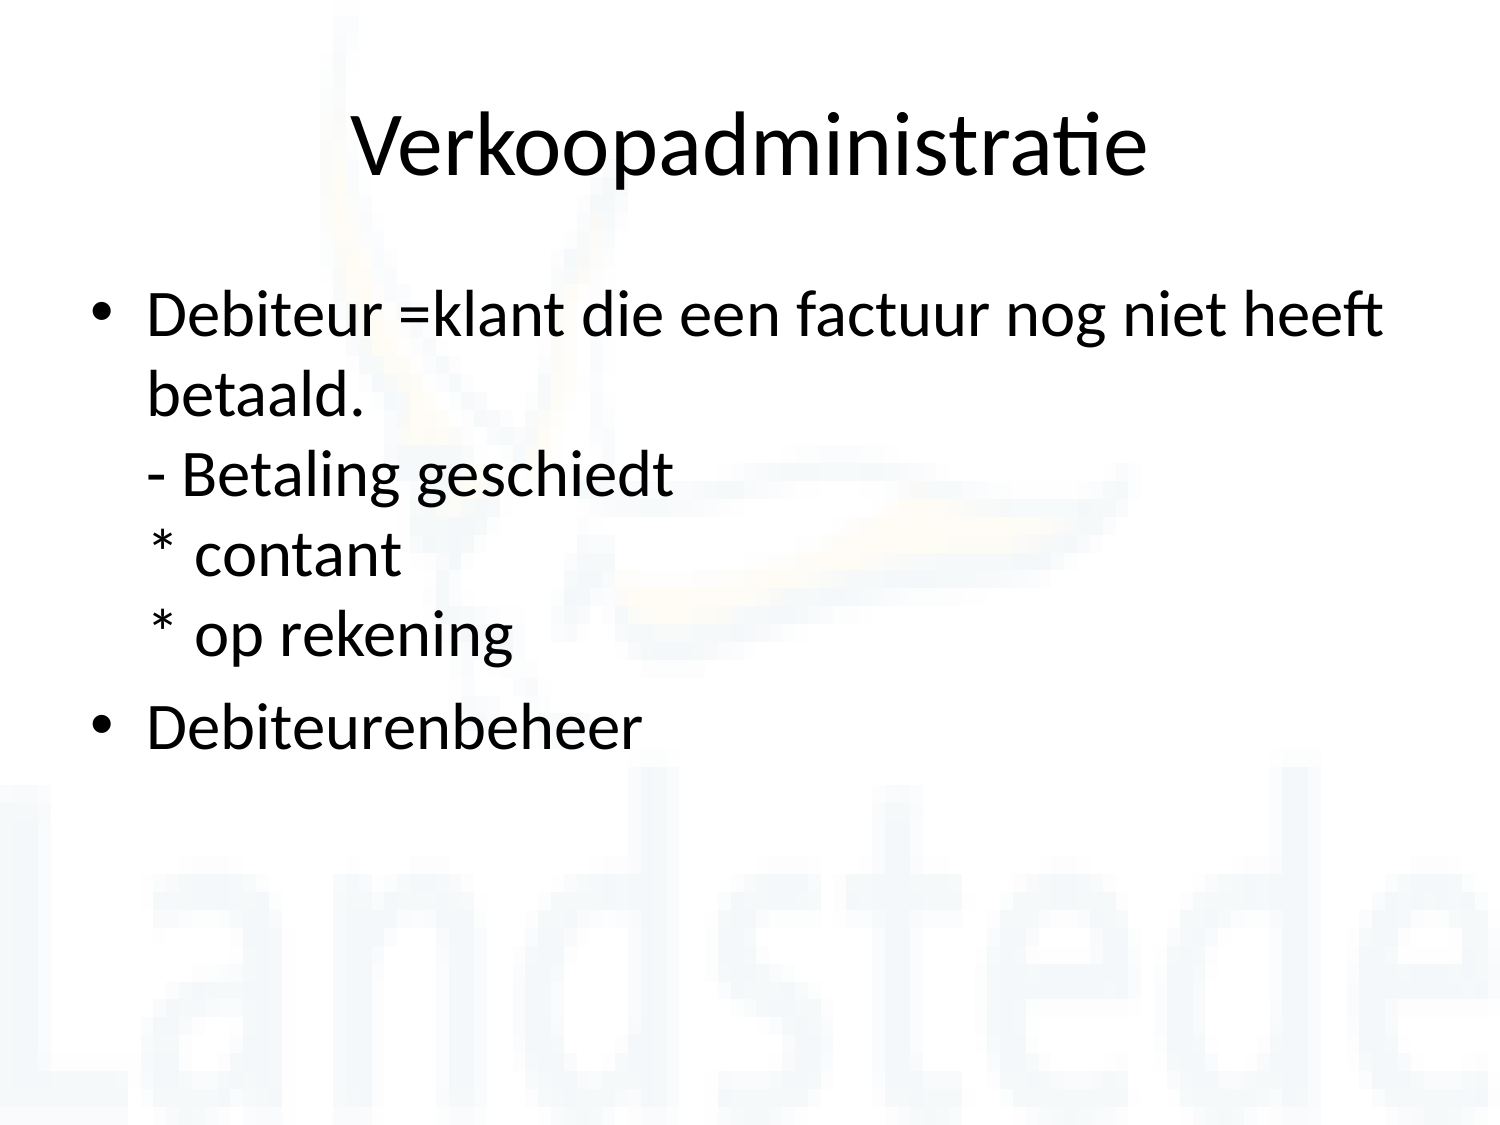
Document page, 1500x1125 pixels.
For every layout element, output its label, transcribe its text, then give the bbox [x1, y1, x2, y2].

title Verkoopadministratie [75, 45, 1425, 233]
list Debiteur =klant die een factuur nog niet heeft betaald. - Betaling geschiedt * contant * op rekening Debiteurenbeheer [75, 262, 1425, 1005]
